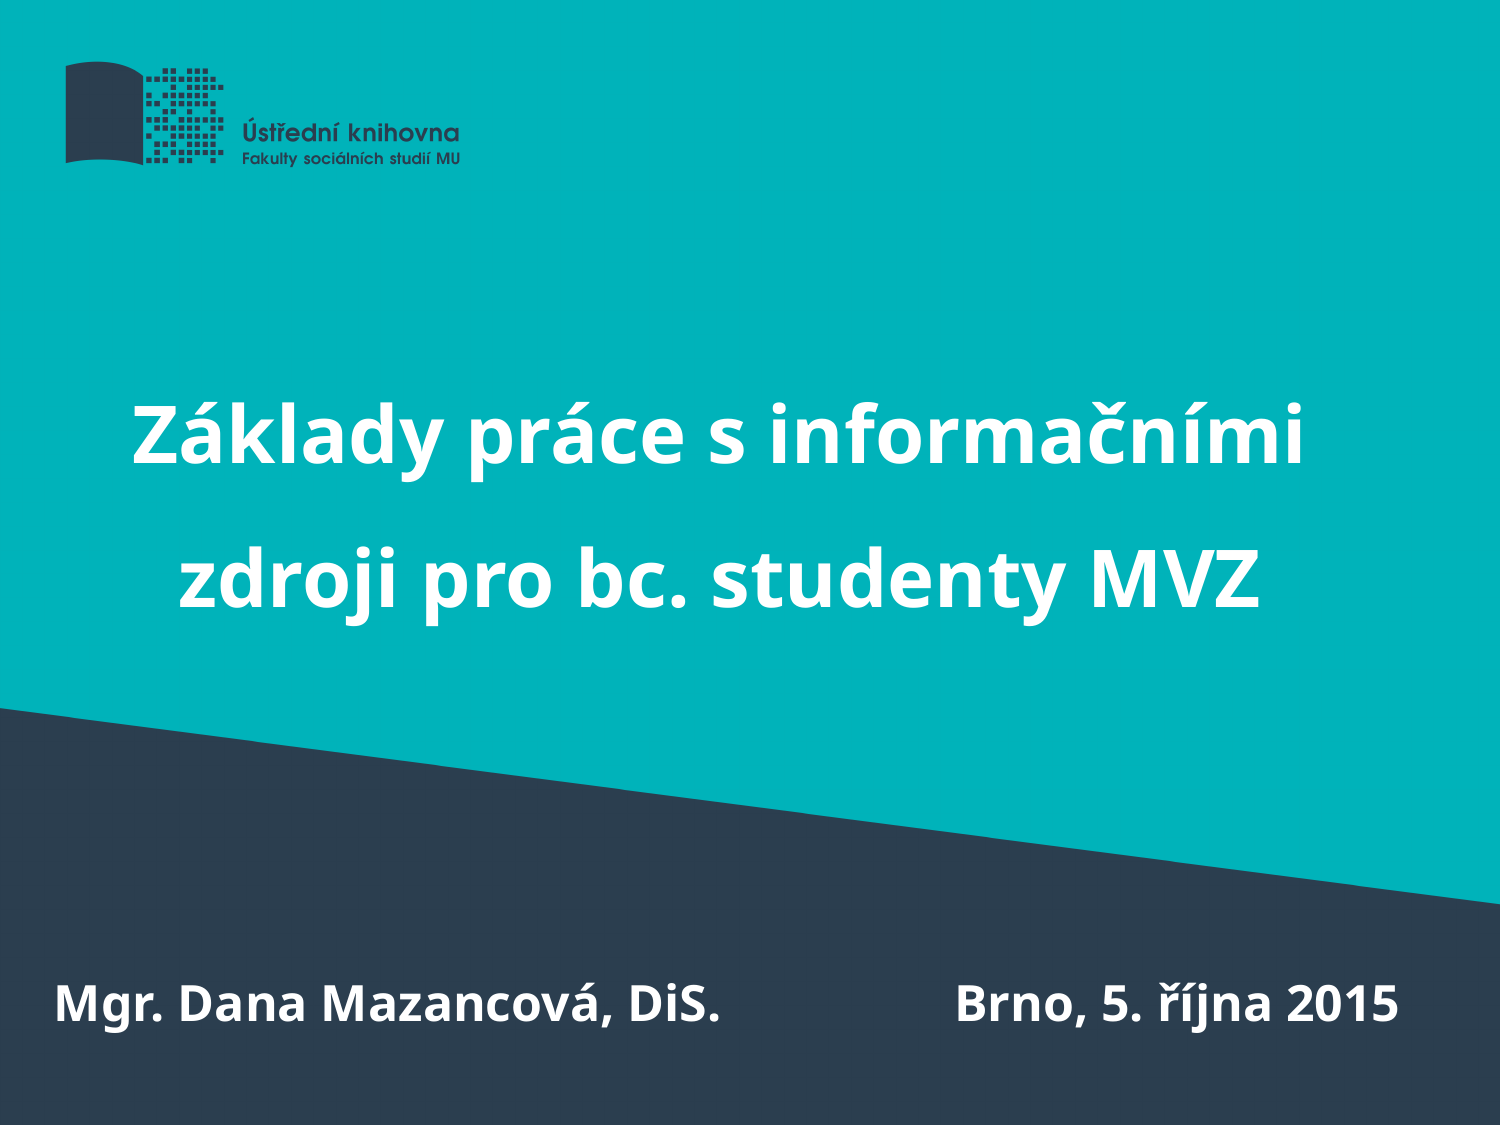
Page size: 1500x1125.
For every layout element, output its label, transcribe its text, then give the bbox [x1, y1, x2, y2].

title Základy práce s informačními zdroji pro bc. studenty MVZ [53, 326, 1388, 634]
picture [0, 0, 1500, 1125]
subtitle Mgr. Dana Mazancová, DiS. [25, 964, 750, 1125]
text_box Brno, 5. října 2015 [718, 964, 1416, 1083]
